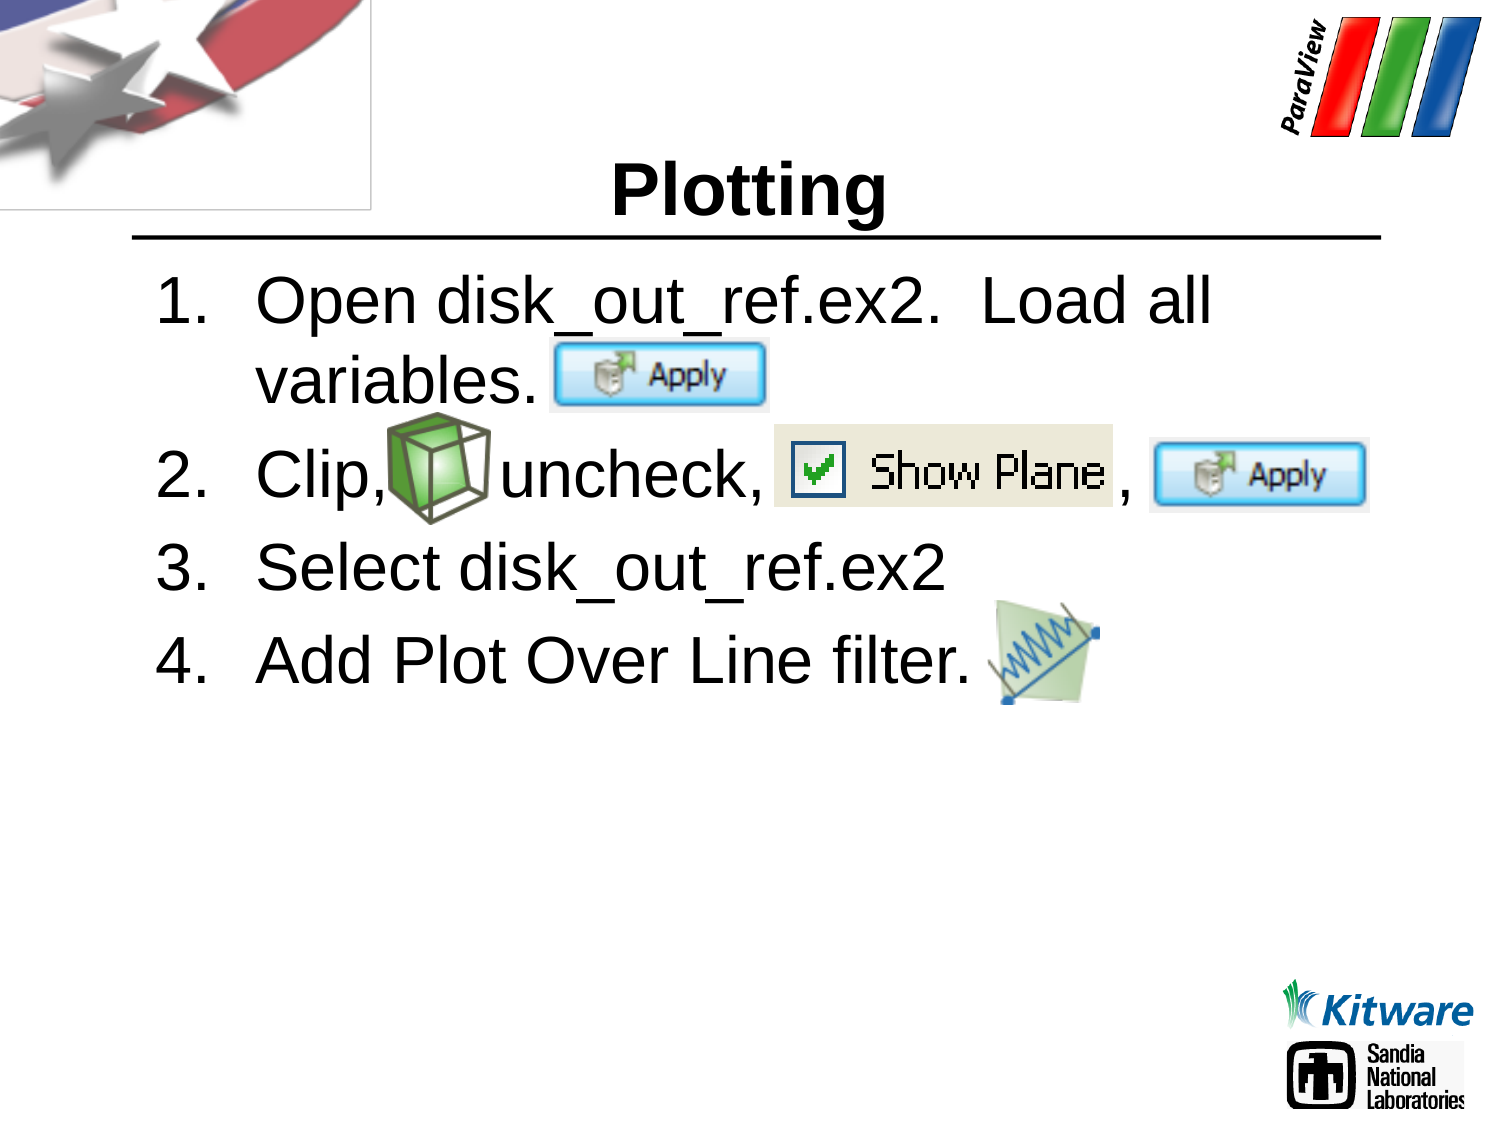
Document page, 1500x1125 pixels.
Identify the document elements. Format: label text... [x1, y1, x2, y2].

picture [387, 412, 491, 526]
list Open disk_out_ref.ex2. Load all variables. Clip, uncheck, , Select disk_out_ref.ex2 Add Plot Over Line filter. [111, 249, 1388, 1001]
title Plotting [111, 36, 1388, 238]
picture [1275, 15, 1482, 138]
picture [1149, 437, 1370, 513]
picture [1275, 974, 1481, 1036]
picture [774, 424, 1113, 508]
picture [0, 0, 375, 214]
picture [987, 599, 1101, 705]
picture [549, 337, 770, 413]
